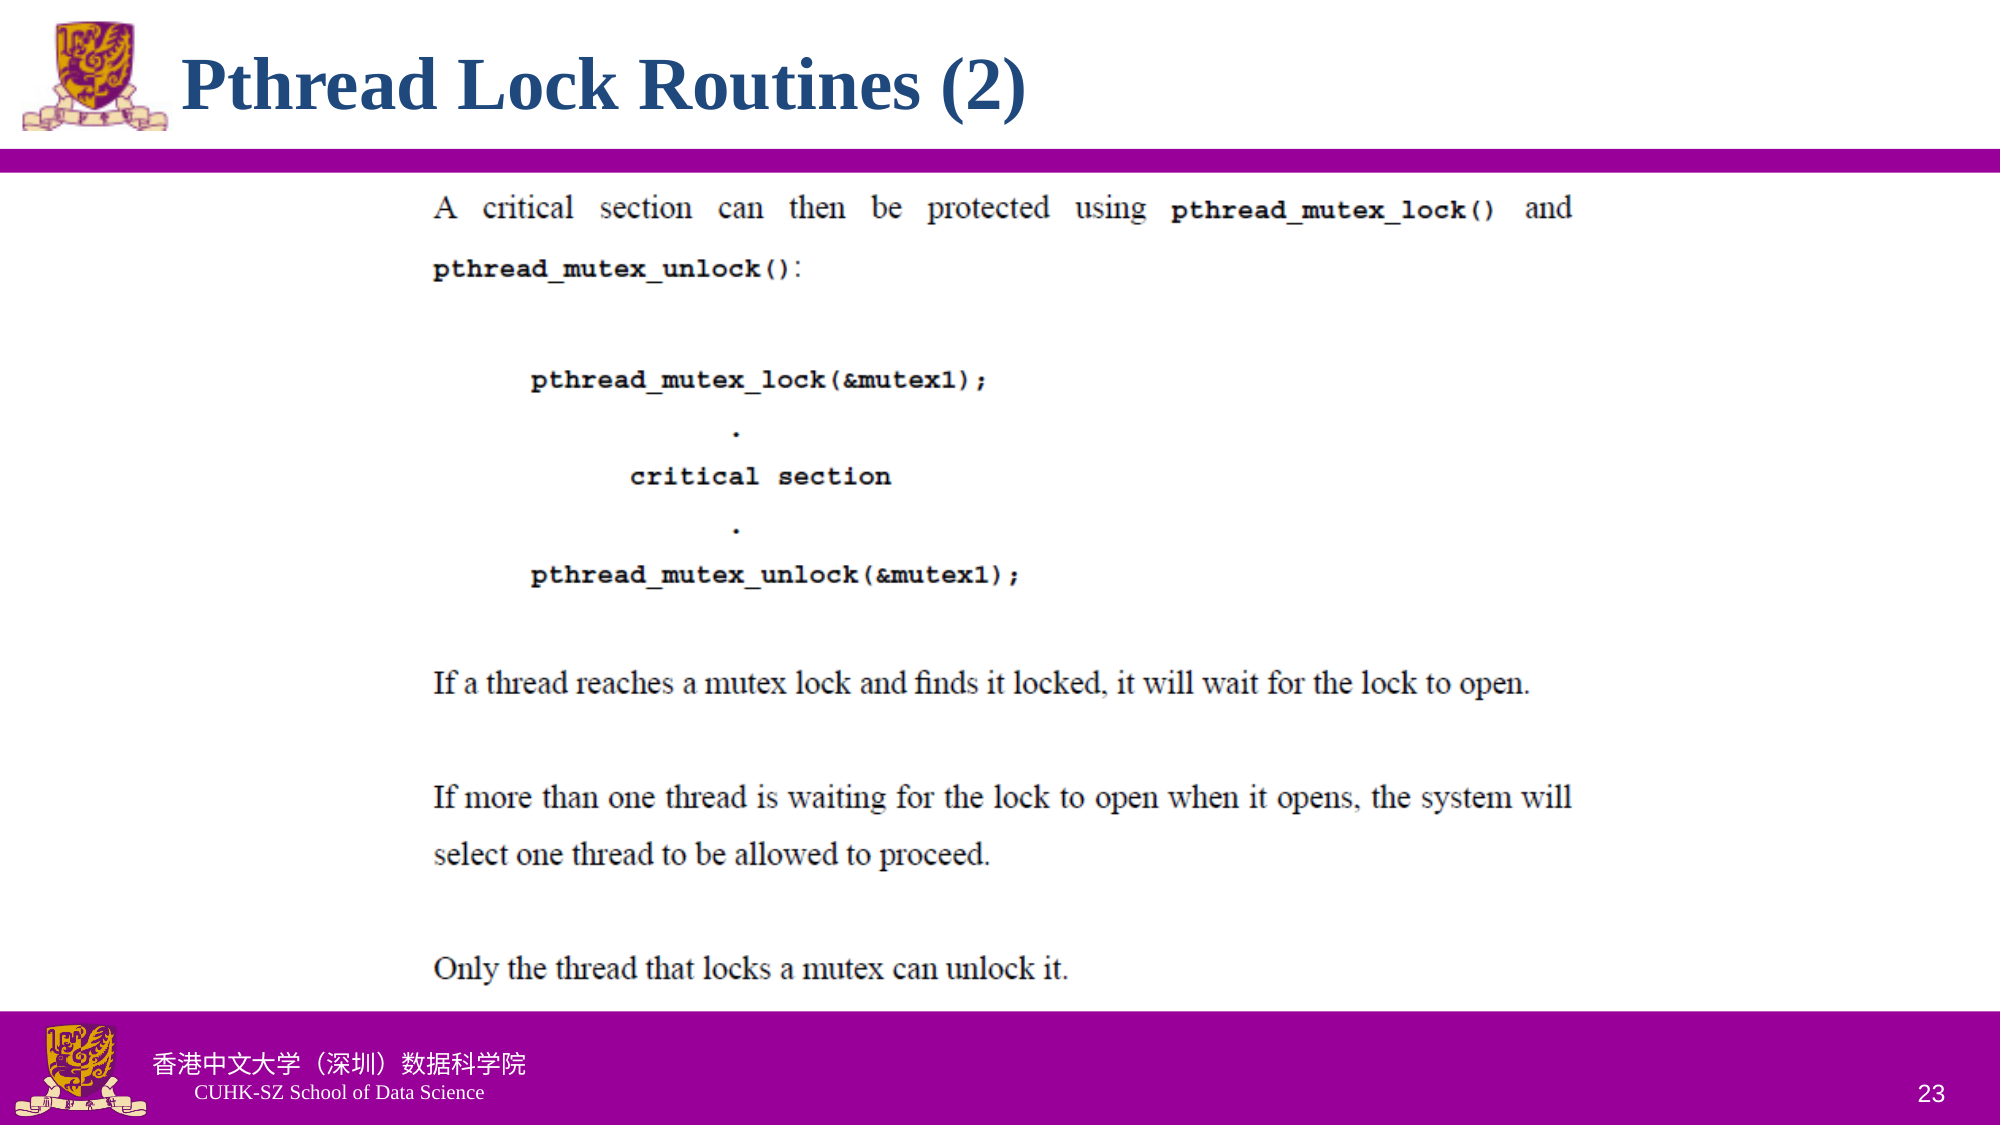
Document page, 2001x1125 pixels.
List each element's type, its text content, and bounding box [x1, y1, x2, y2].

slide_number 23 [1493, 1070, 1961, 1125]
picture [14, 1023, 149, 1117]
picture [419, 182, 1596, 1001]
title Pthread Lock Routines (2) [166, 30, 1981, 130]
picture [21, 20, 173, 131]
